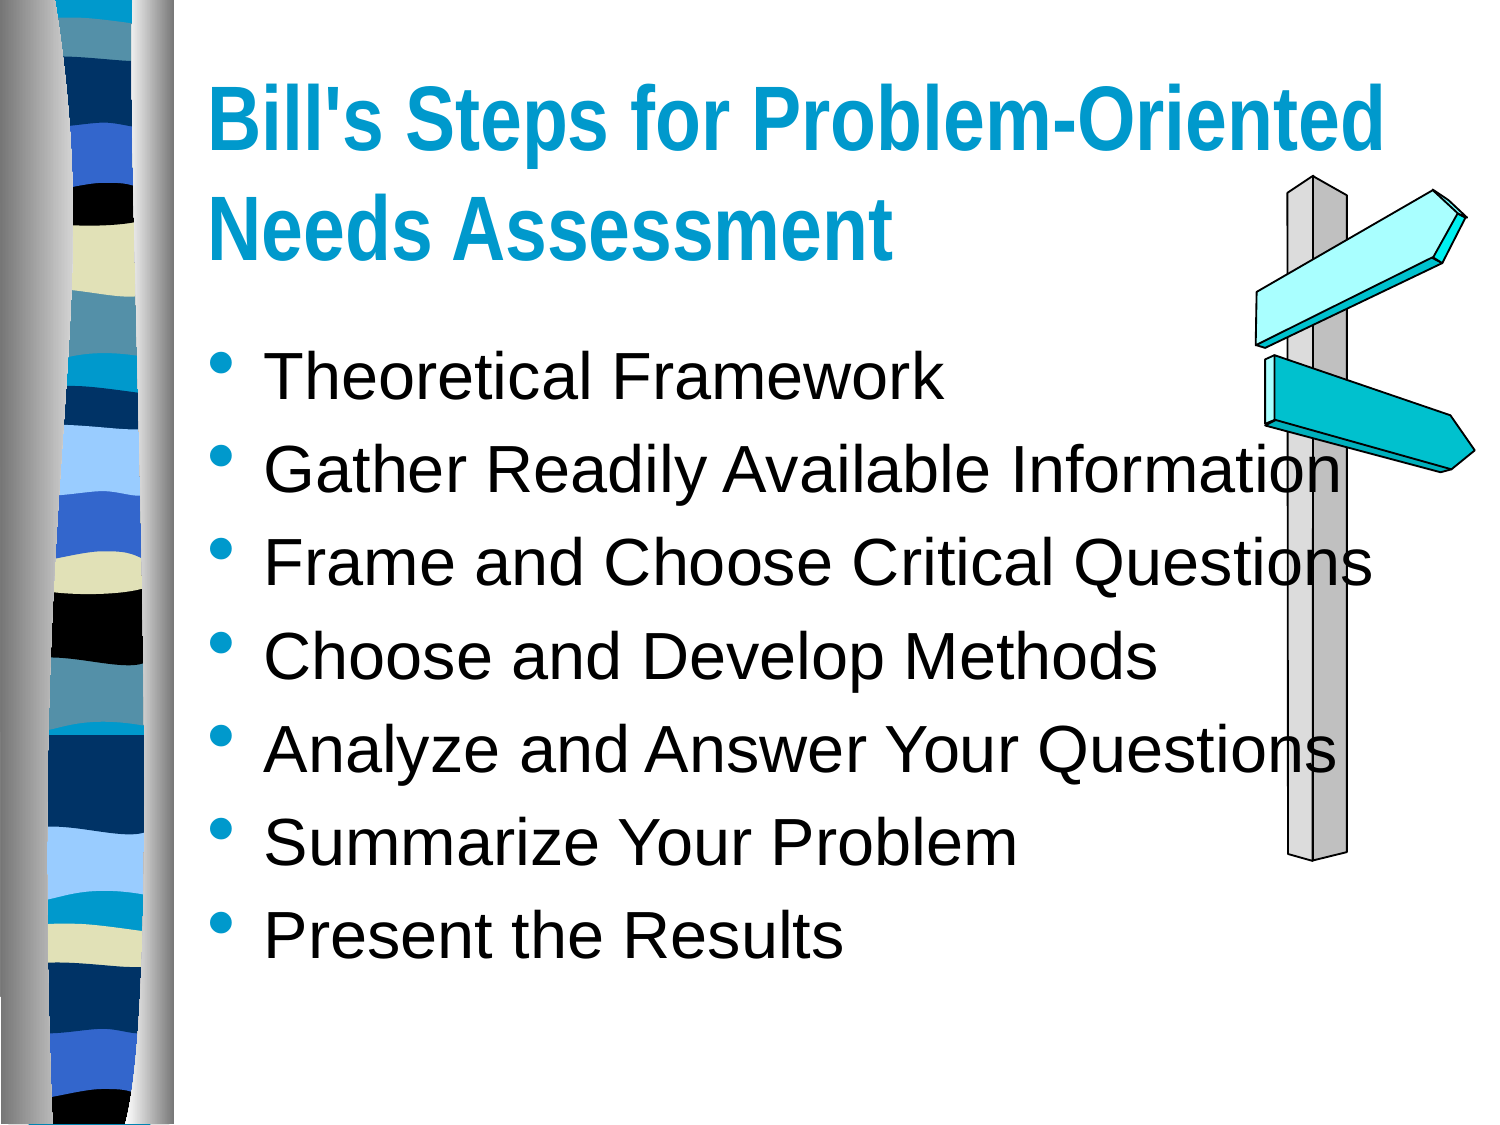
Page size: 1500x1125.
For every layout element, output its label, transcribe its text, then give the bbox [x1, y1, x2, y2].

title Bill's Steps for Problem-Oriented Needs Assessment [192, 74, 1468, 263]
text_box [1246, 174, 1500, 876]
list Theoretical Framework Gather Readily Available Information Frame and Choose Critical Questions Choose and Develop Methods Analyze and Answer Your Questions Summarize Your Problem Present the Results [192, 324, 1468, 1001]
